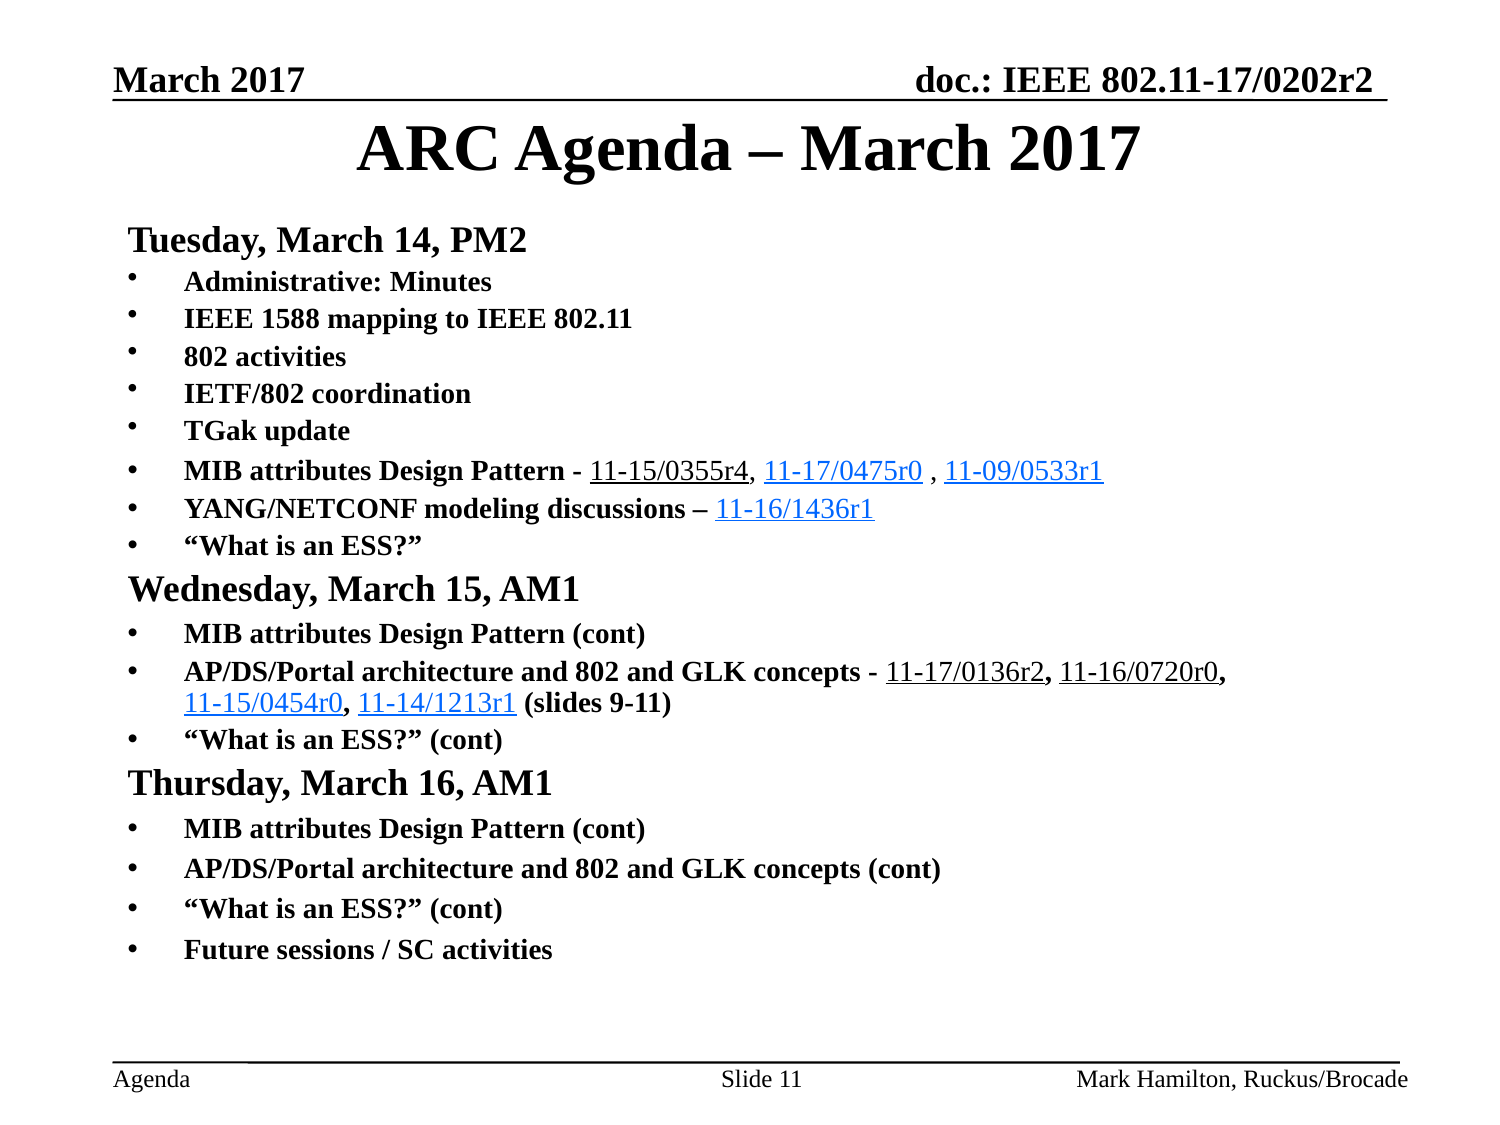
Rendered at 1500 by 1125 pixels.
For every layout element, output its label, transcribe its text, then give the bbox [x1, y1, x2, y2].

title ARC Agenda – March 2017 [112, 99, 1388, 188]
list Tuesday, March 14, PM2 Administrative: Minutes IEEE 1588 mapping to IEEE 802.11 802 activities IETF/802 coordination TGak update MIB attributes Design Pattern - 11-15/0355r4, 11-17/0475r0 , 11-09/0533r1 YANG/NETCONF modeling discussions – 11-16/1436r1 “What is an ESS?” Wednesday, March 15, AM1 MIB attributes Design Pattern (cont) AP/DS/Portal architecture and 802 and GLK concepts - 11-17/0136r2, 11-16/0720r0, 11-15/0454r0, 11-14/1213r1 (slides 9-11) “What is an ESS?” (cont) Thursday, March 16, AM1 MIB attributes Design Pattern (cont) AP/DS/Portal architecture and 802 and GLK concepts (cont) “What is an ESS?” (cont) Future sessions / SC activities [112, 212, 1388, 1025]
